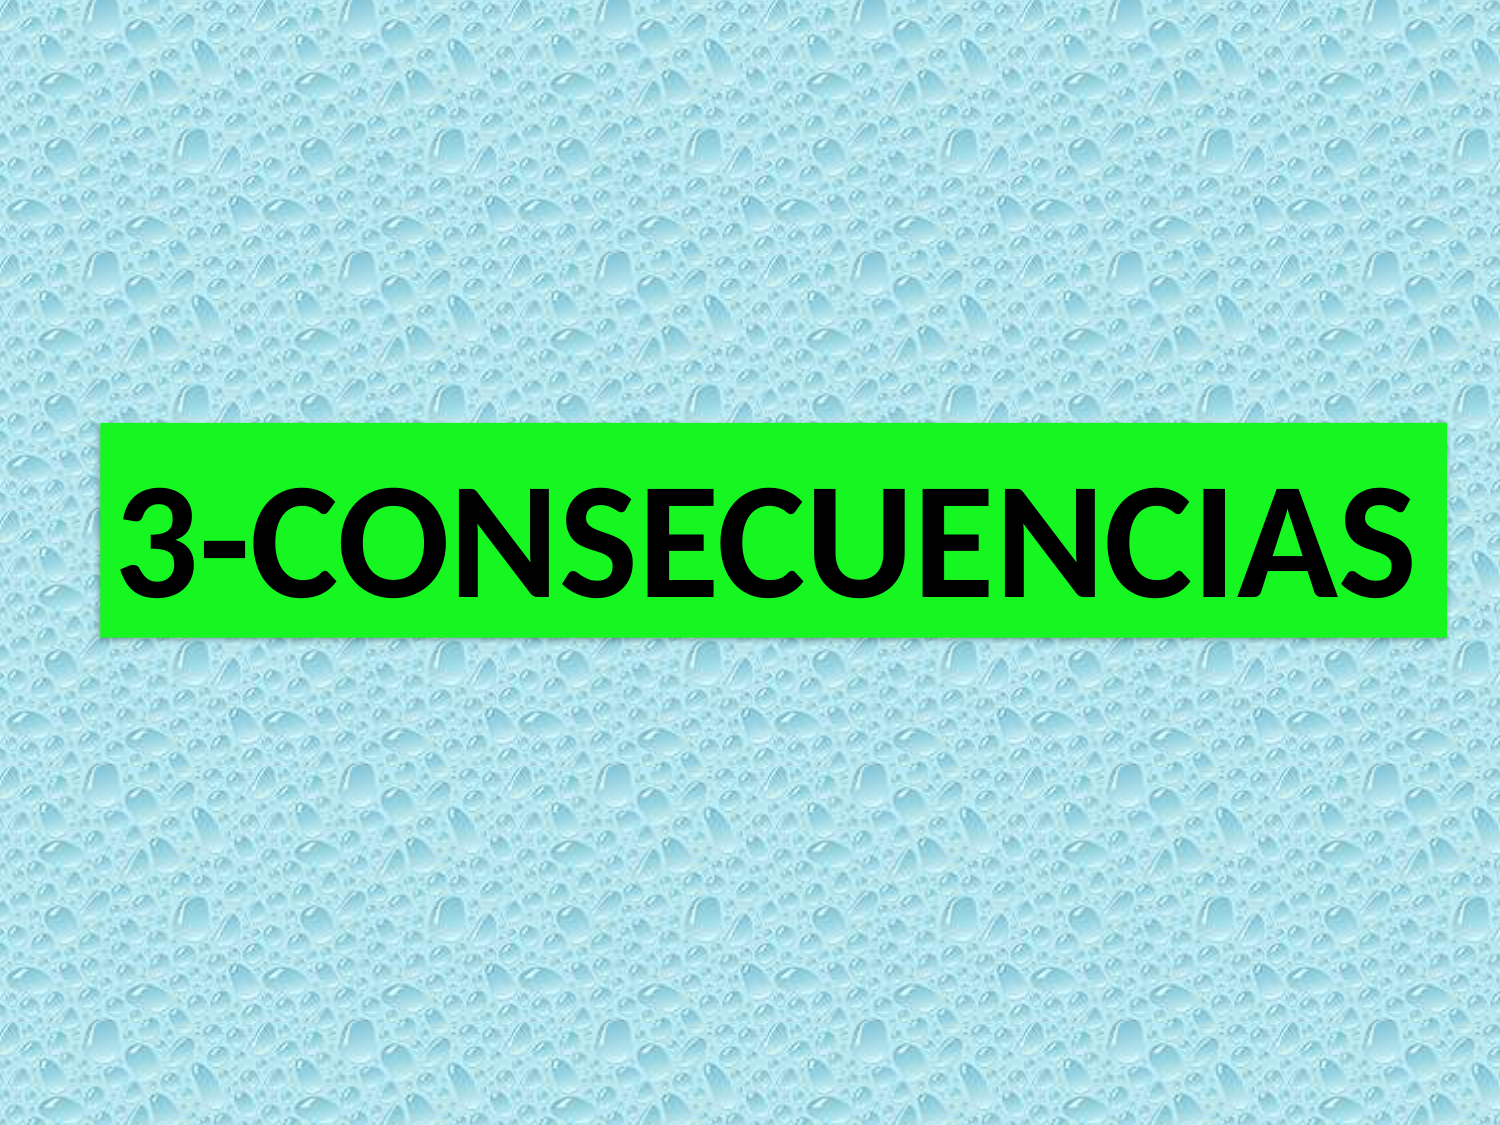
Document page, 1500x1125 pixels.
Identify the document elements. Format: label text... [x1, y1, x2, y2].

text_box 3-CONSECUENCIAS [100, 422, 1447, 638]
picture [0, 0, 1500, 1125]
